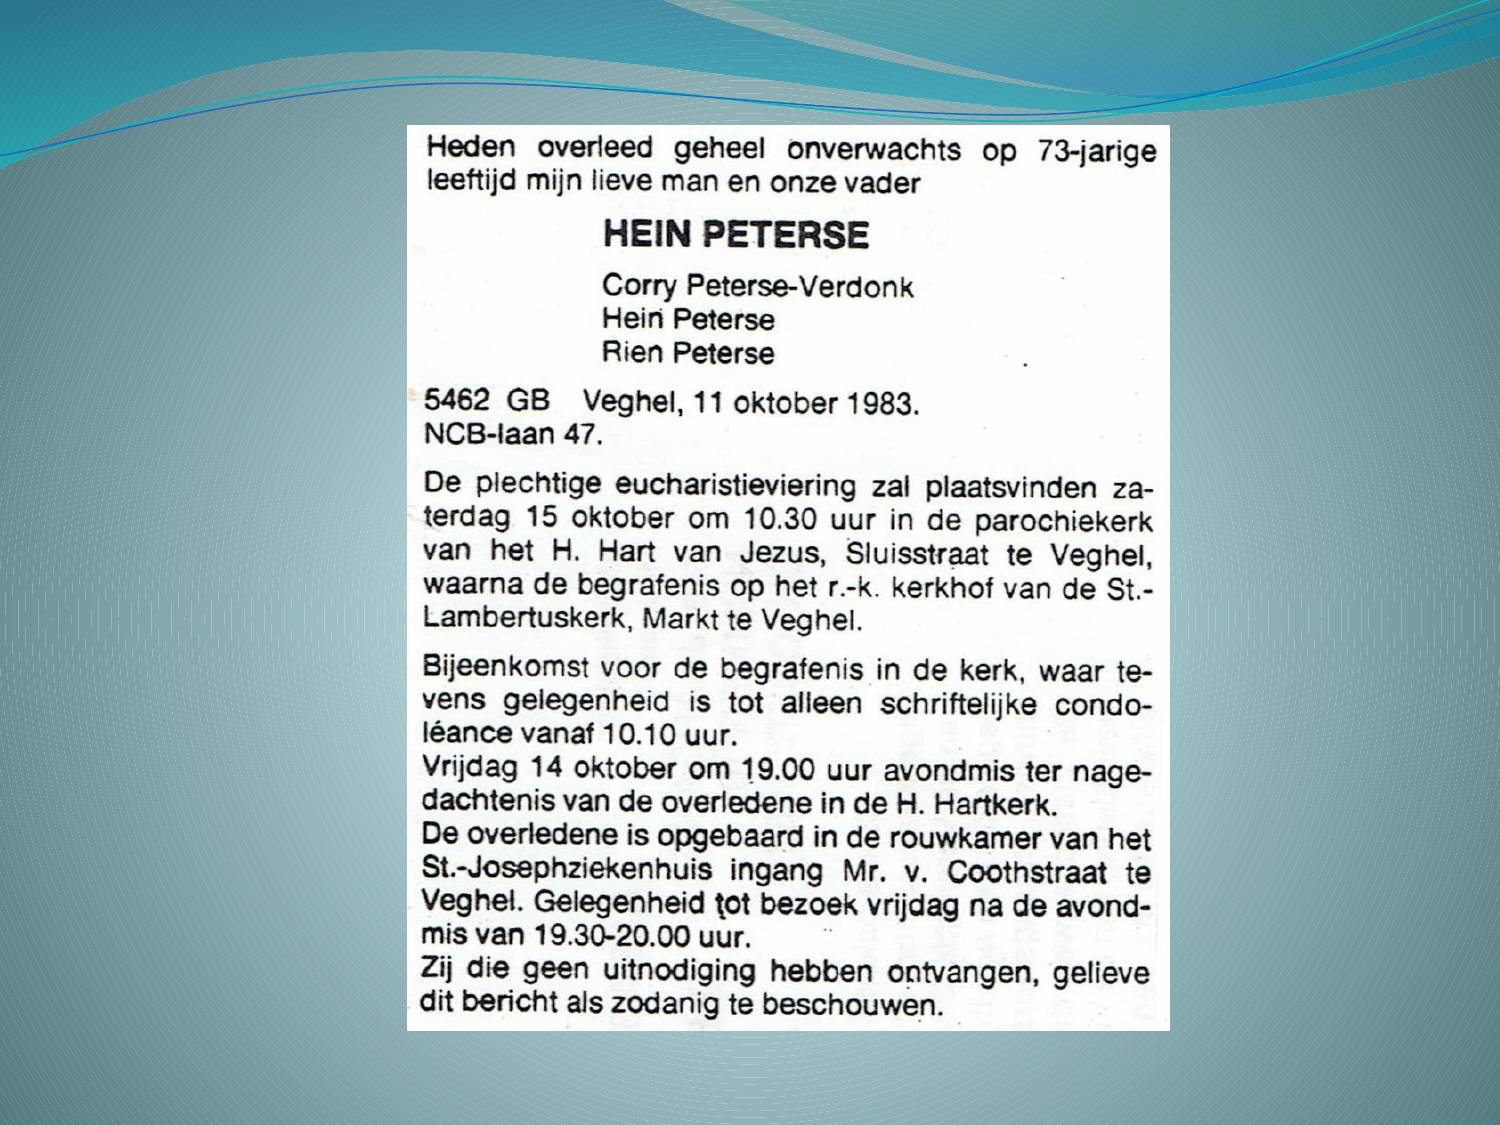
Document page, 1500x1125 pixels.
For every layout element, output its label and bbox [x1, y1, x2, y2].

picture [407, 125, 1170, 1032]
